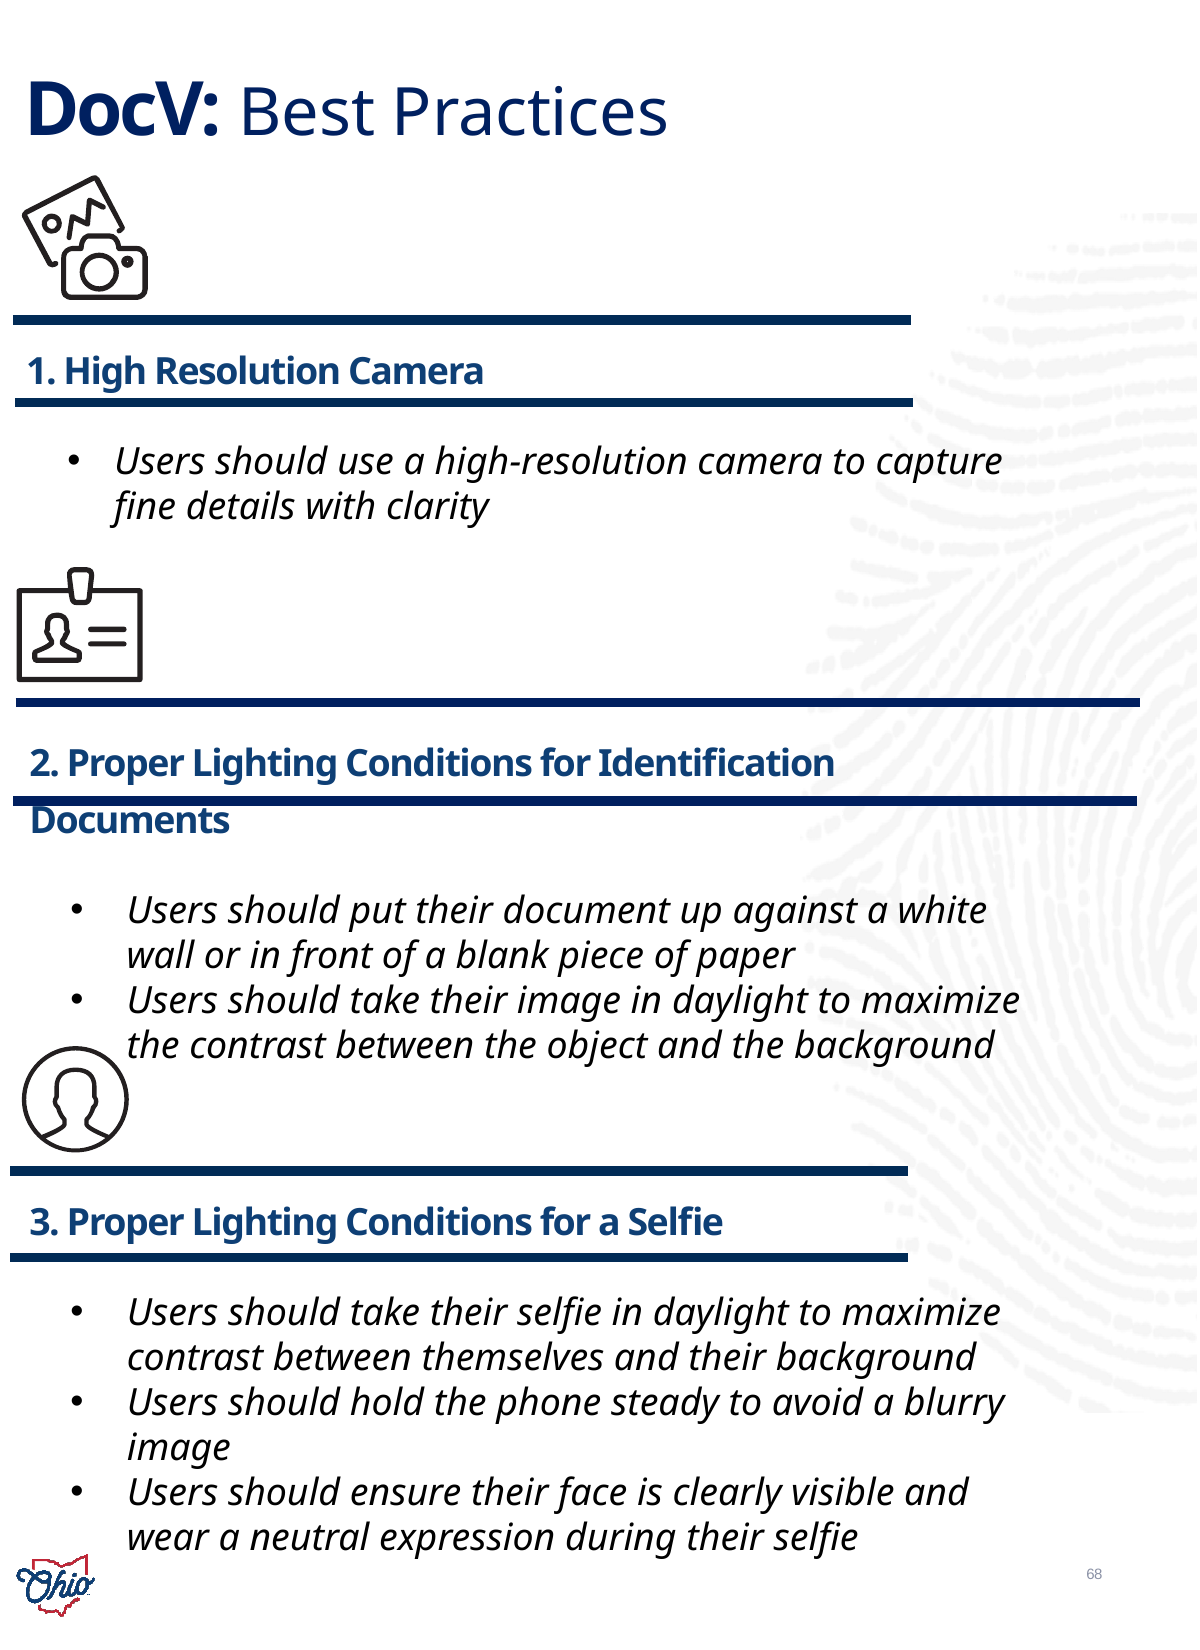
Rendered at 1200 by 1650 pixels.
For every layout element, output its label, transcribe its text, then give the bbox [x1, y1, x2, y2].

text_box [0, 702, 1140, 1021]
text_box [0, 1171, 1053, 1621]
slide_number 68 [1053, 1529, 1118, 1618]
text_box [16, 567, 143, 683]
text_box [21, 1046, 129, 1153]
picture [799, 212, 1197, 1413]
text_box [21, 175, 148, 300]
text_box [0, 320, 1076, 530]
text_box DocV: Best Practices [22, 58, 1200, 151]
